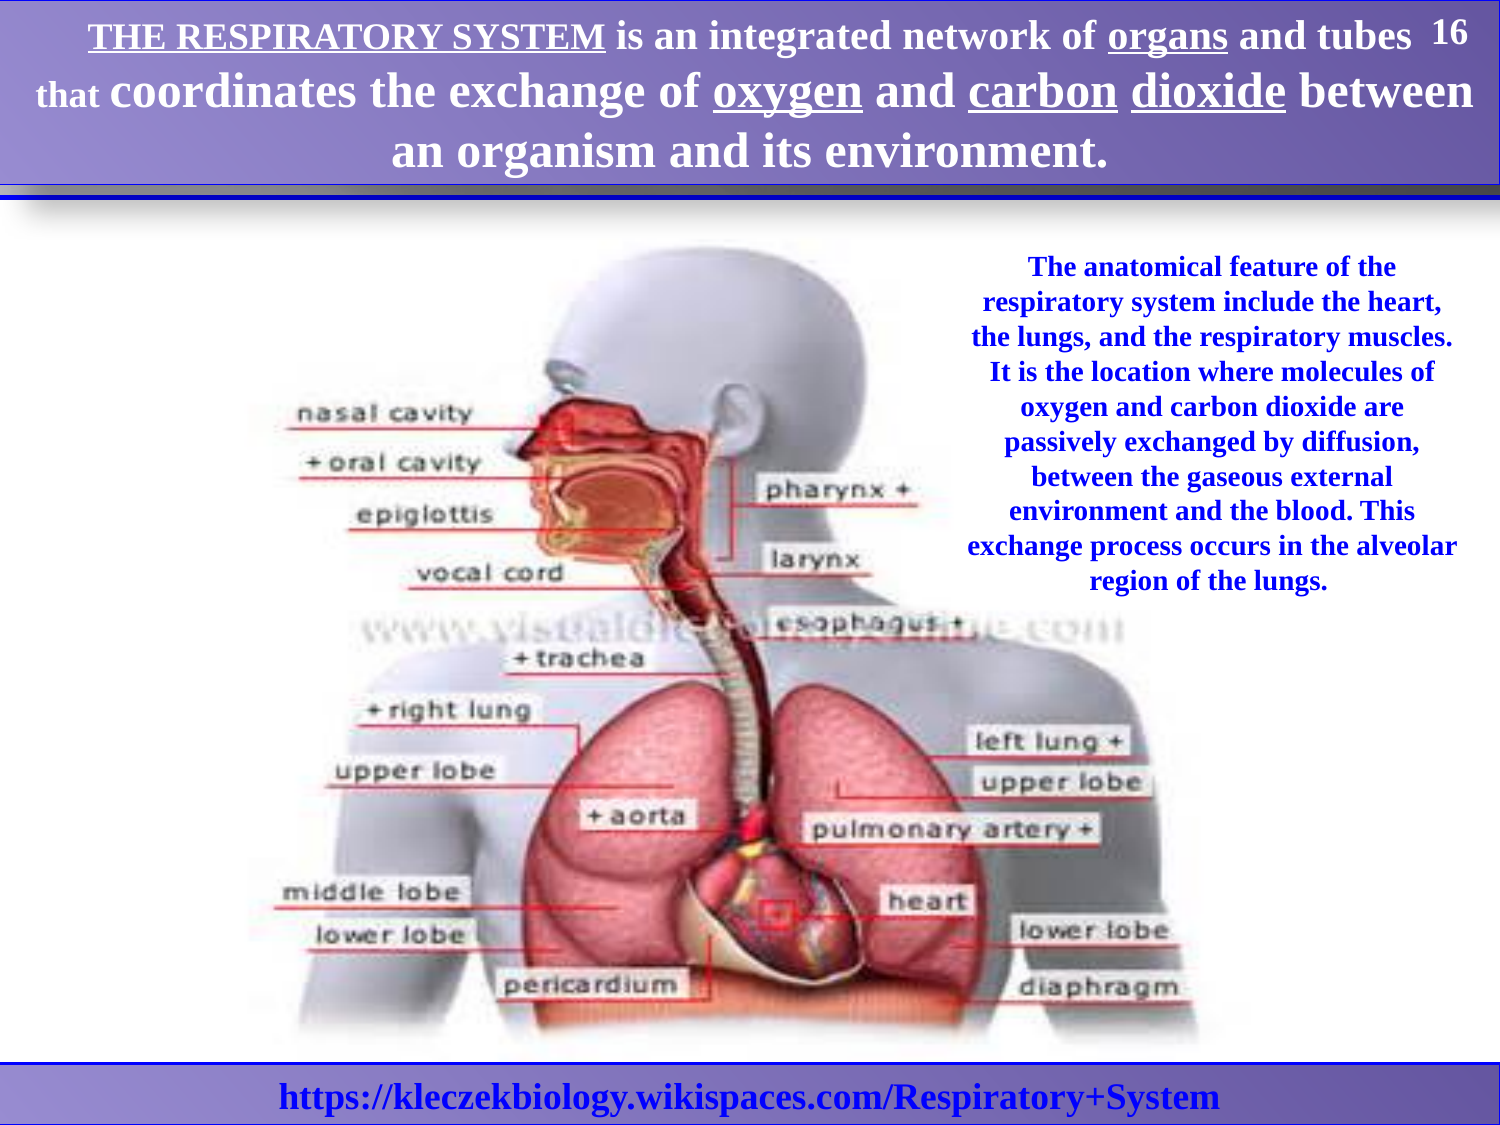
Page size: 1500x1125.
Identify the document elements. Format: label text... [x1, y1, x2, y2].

text_box https://kleczekbiology.wikispaces.com/Respiratory+System [0, 1064, 1500, 1125]
text_box 16 [1350, 0, 1500, 60]
text_box THE RESPIRATORY SYSTEM is an integrated network of organs and tubes that coordinates the exchange of oxygen and carbon dioxide between an organism and its environment. [0, 0, 1500, 185]
picture [0, 199, 1500, 1063]
